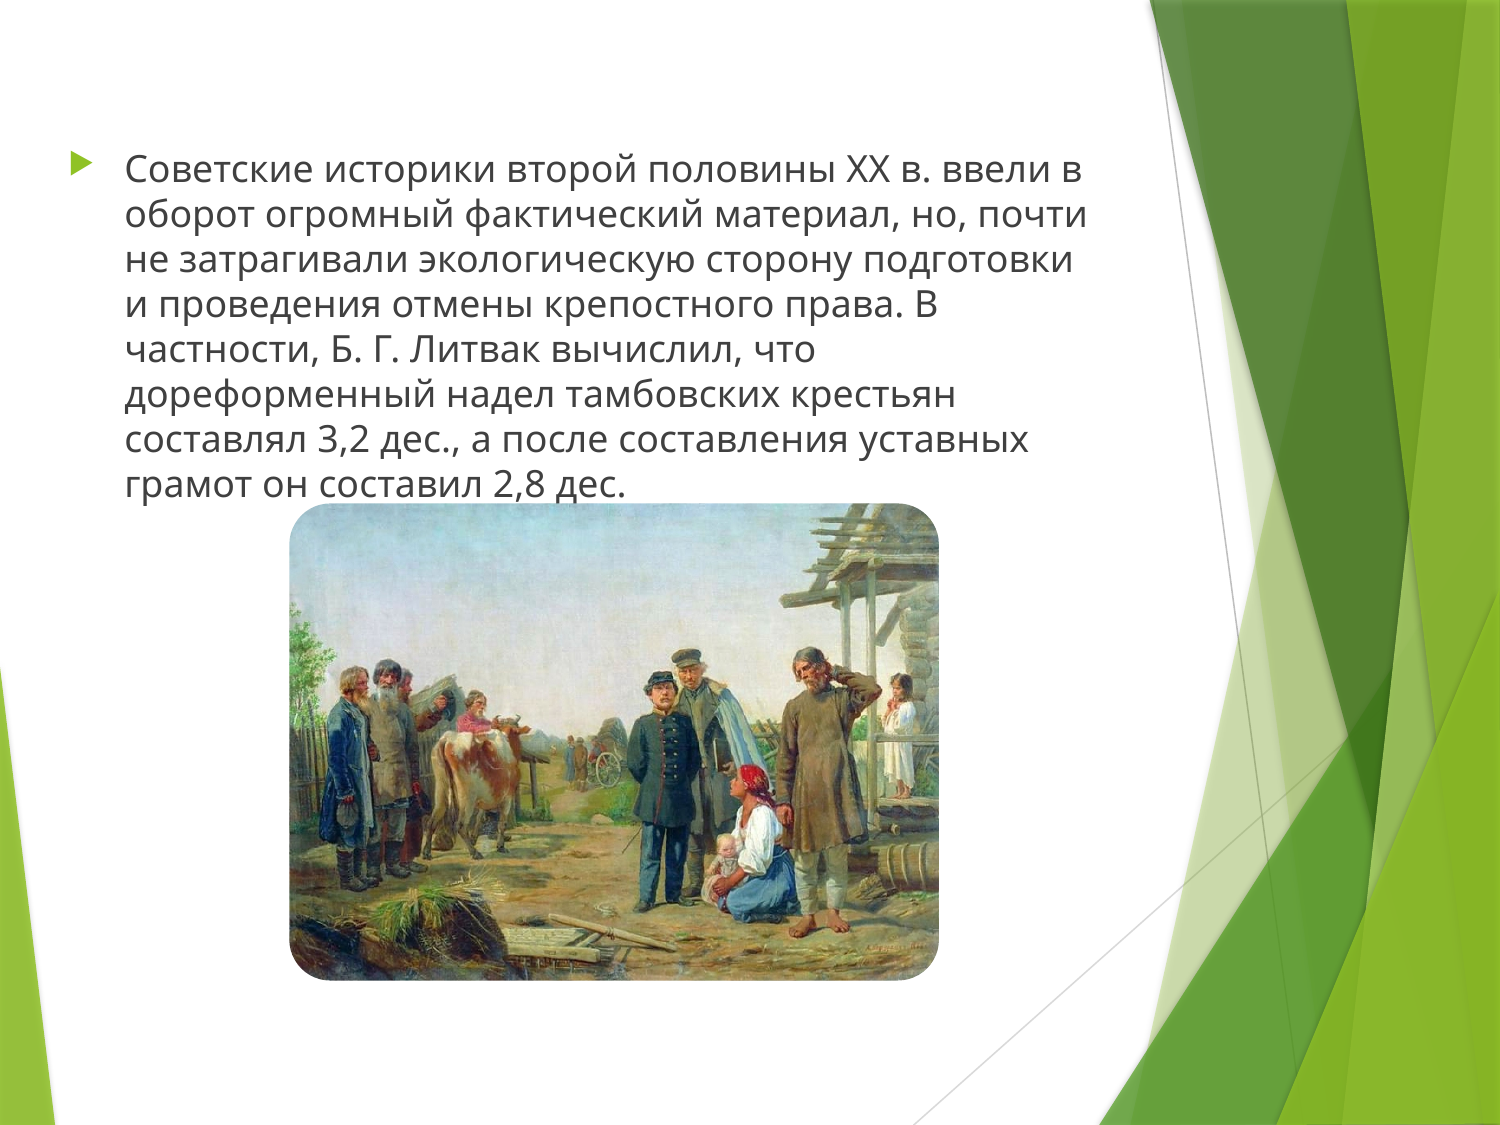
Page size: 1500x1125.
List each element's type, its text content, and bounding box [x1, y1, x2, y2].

picture [288, 502, 940, 982]
list Советские историки второй половины XX в. ввели в оборот огромный фактический материал, но, почти не затрагивали экологическую сторону подготовки и проведения отмены крепостного права. В частности, Б. Г. Литвак вычислил, что дореформенный надел тамбовских крестьян составлял 3,2 дес., а после составления уставных грамот он составил 2,8 дес. [52, 136, 1112, 775]
